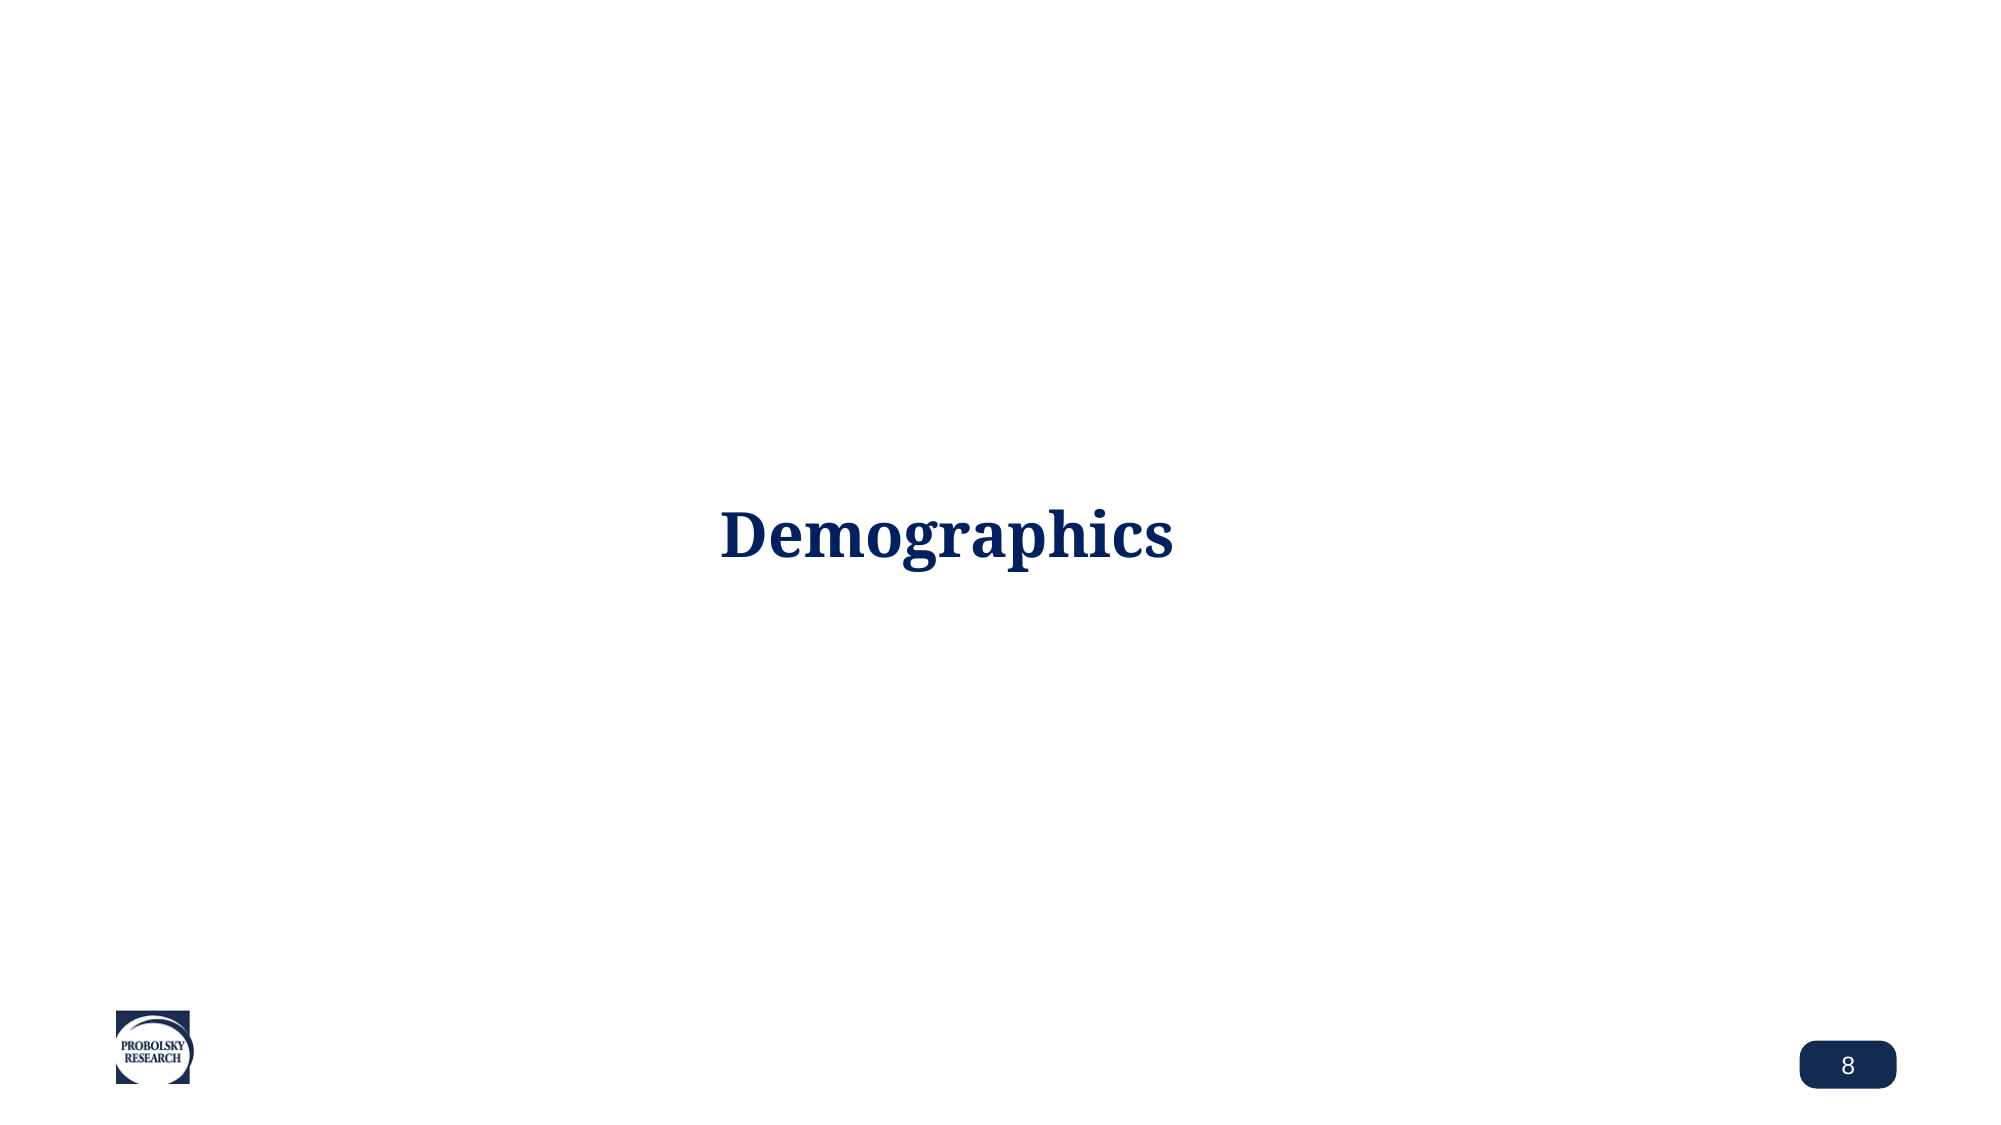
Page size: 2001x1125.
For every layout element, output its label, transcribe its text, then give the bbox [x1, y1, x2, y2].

picture [116, 1010, 194, 1084]
text_box Demographics [689, 487, 1207, 578]
slide_number 7 [1799, 1040, 1897, 1089]
